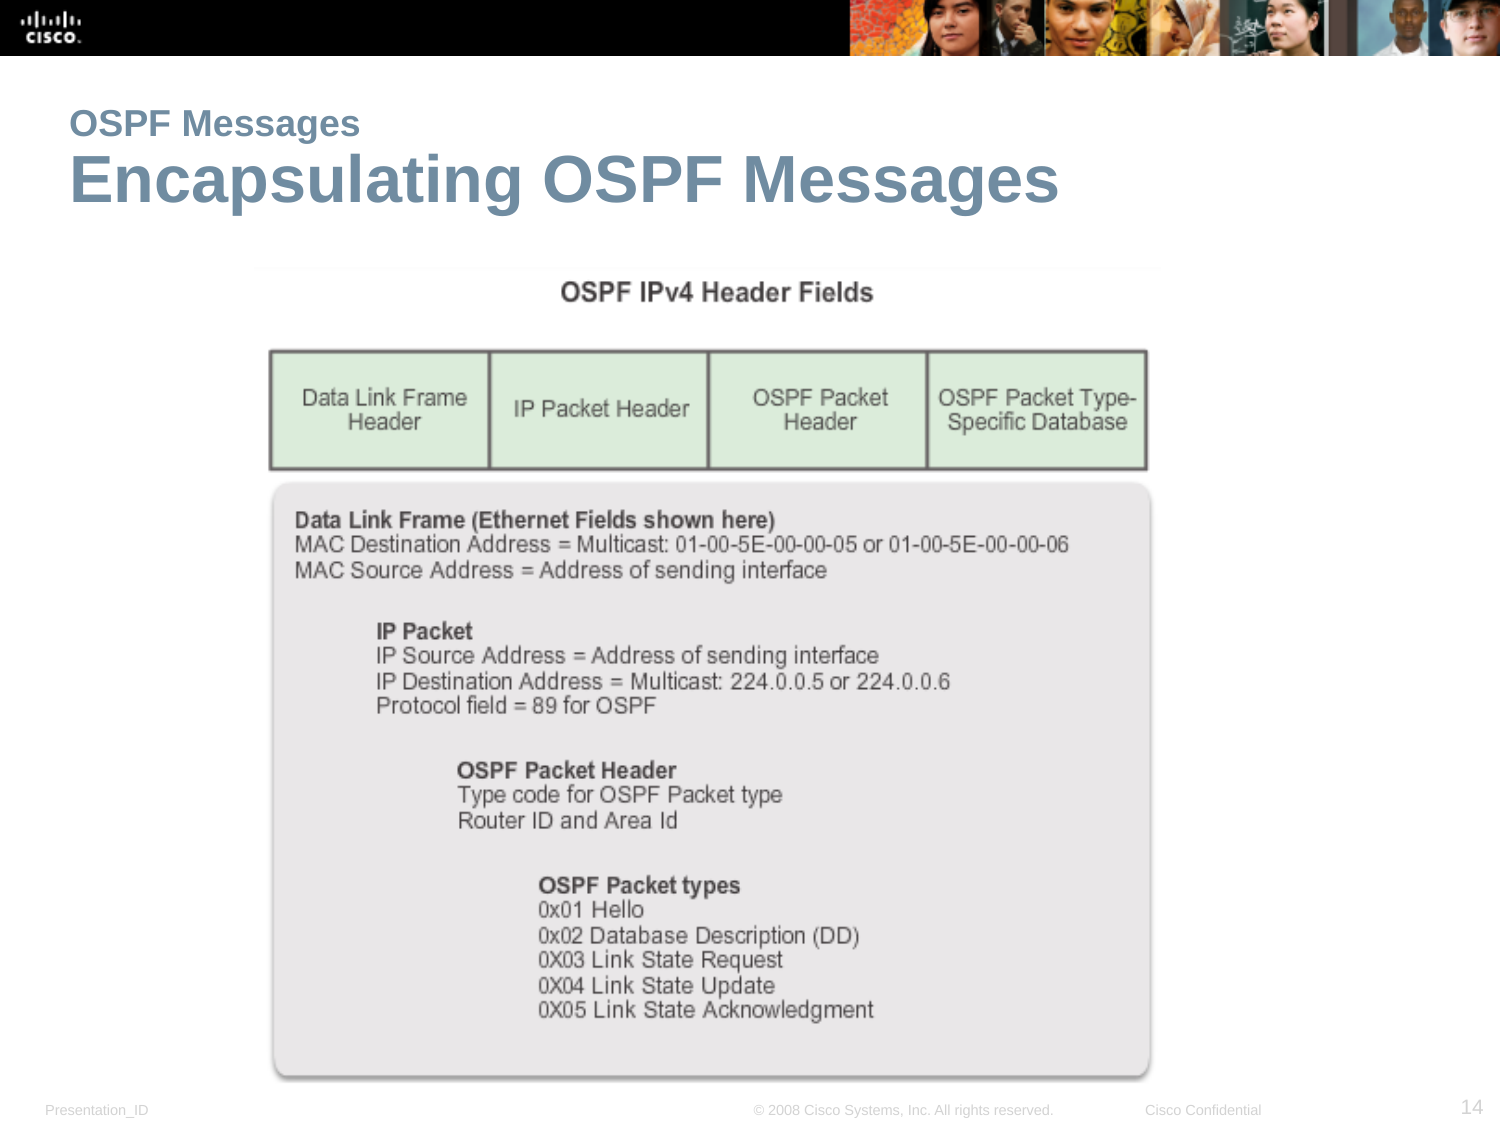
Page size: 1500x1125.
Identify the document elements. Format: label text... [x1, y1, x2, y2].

title OSPF Messages Encapsulating OSPF Messages [55, 80, 1444, 224]
picture [254, 267, 1161, 1098]
picture [0, 0, 1500, 56]
